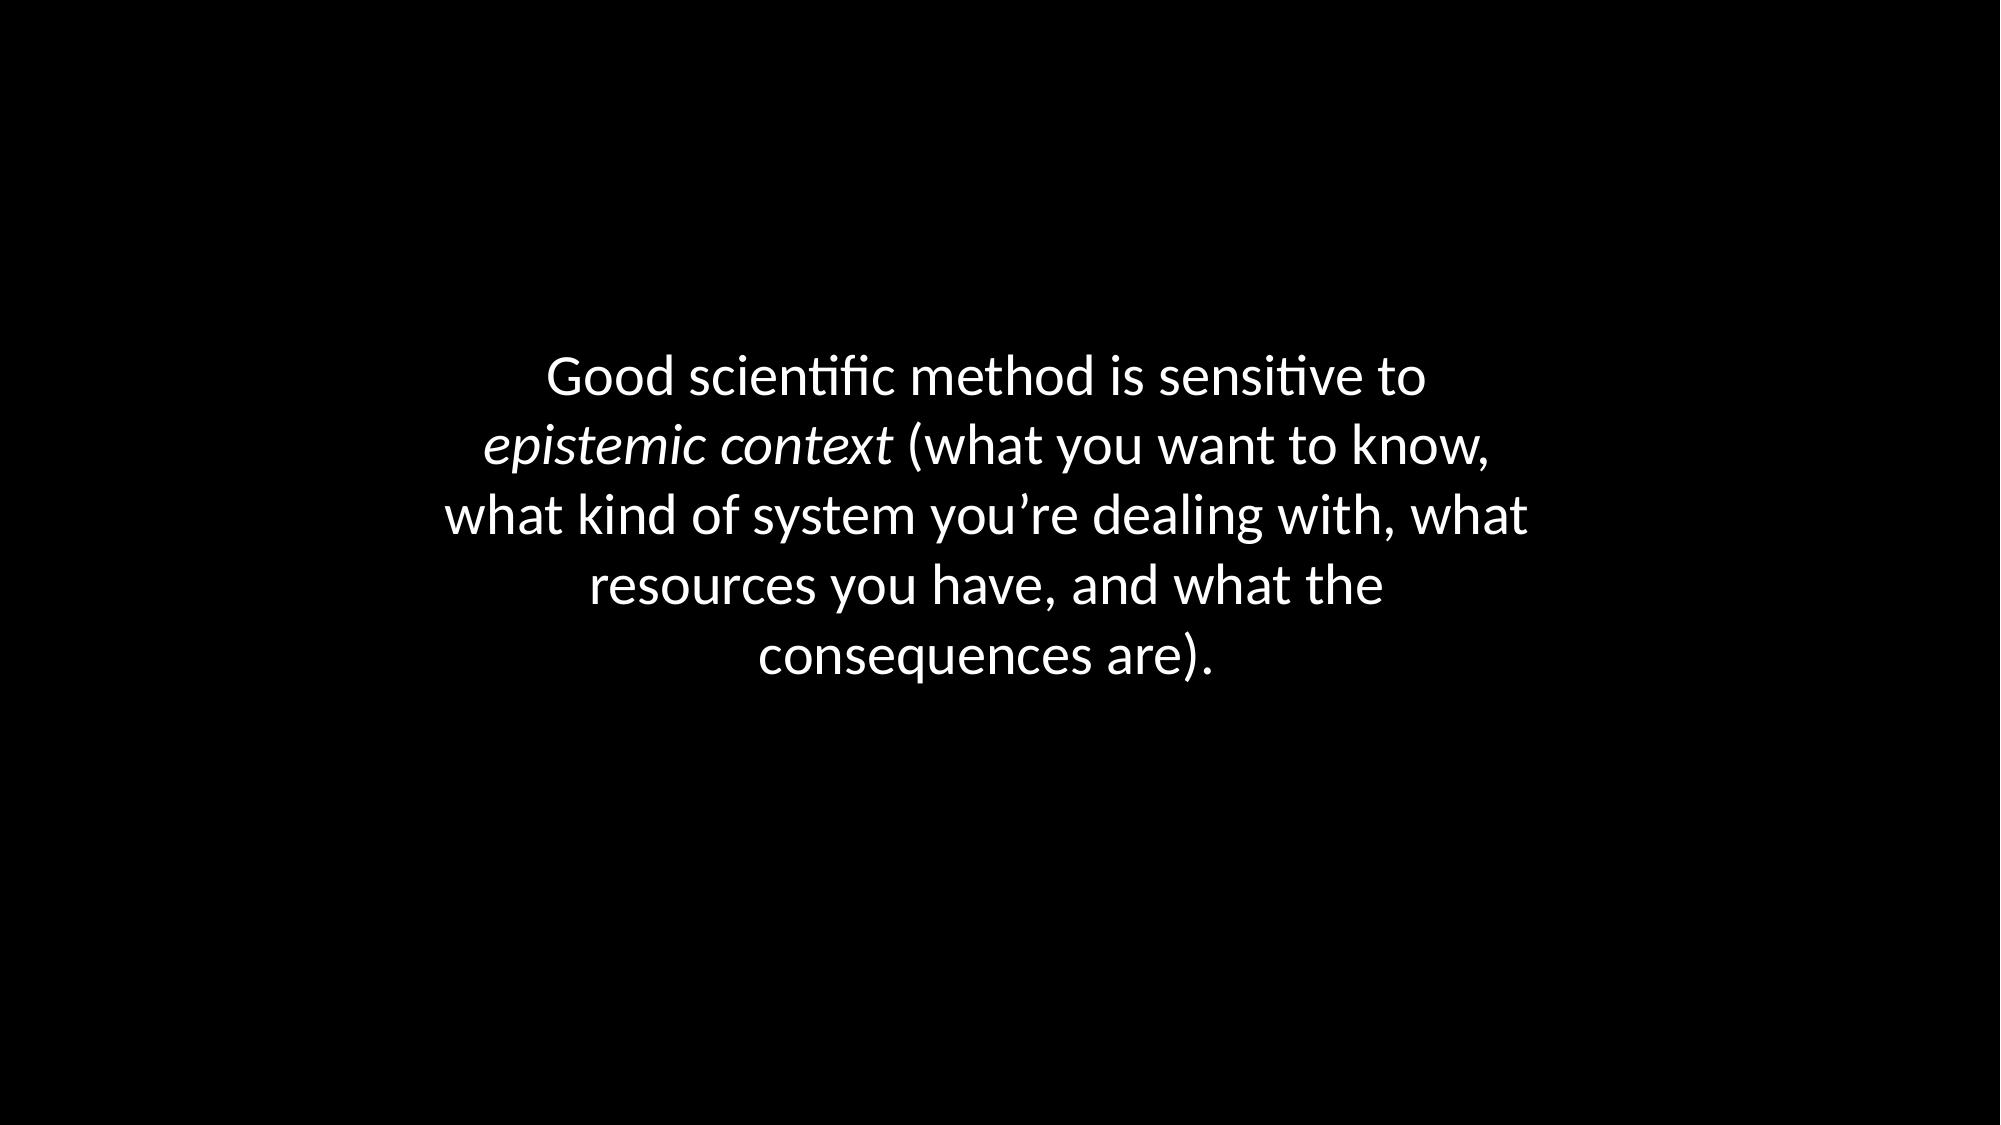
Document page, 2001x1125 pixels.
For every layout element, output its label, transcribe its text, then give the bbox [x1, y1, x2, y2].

text_box Good scientific method is sensitive to epistemic context (what you want to know, what kind of system you’re dealing with, what resources you have, and what the consequences are). [416, 329, 1558, 694]
